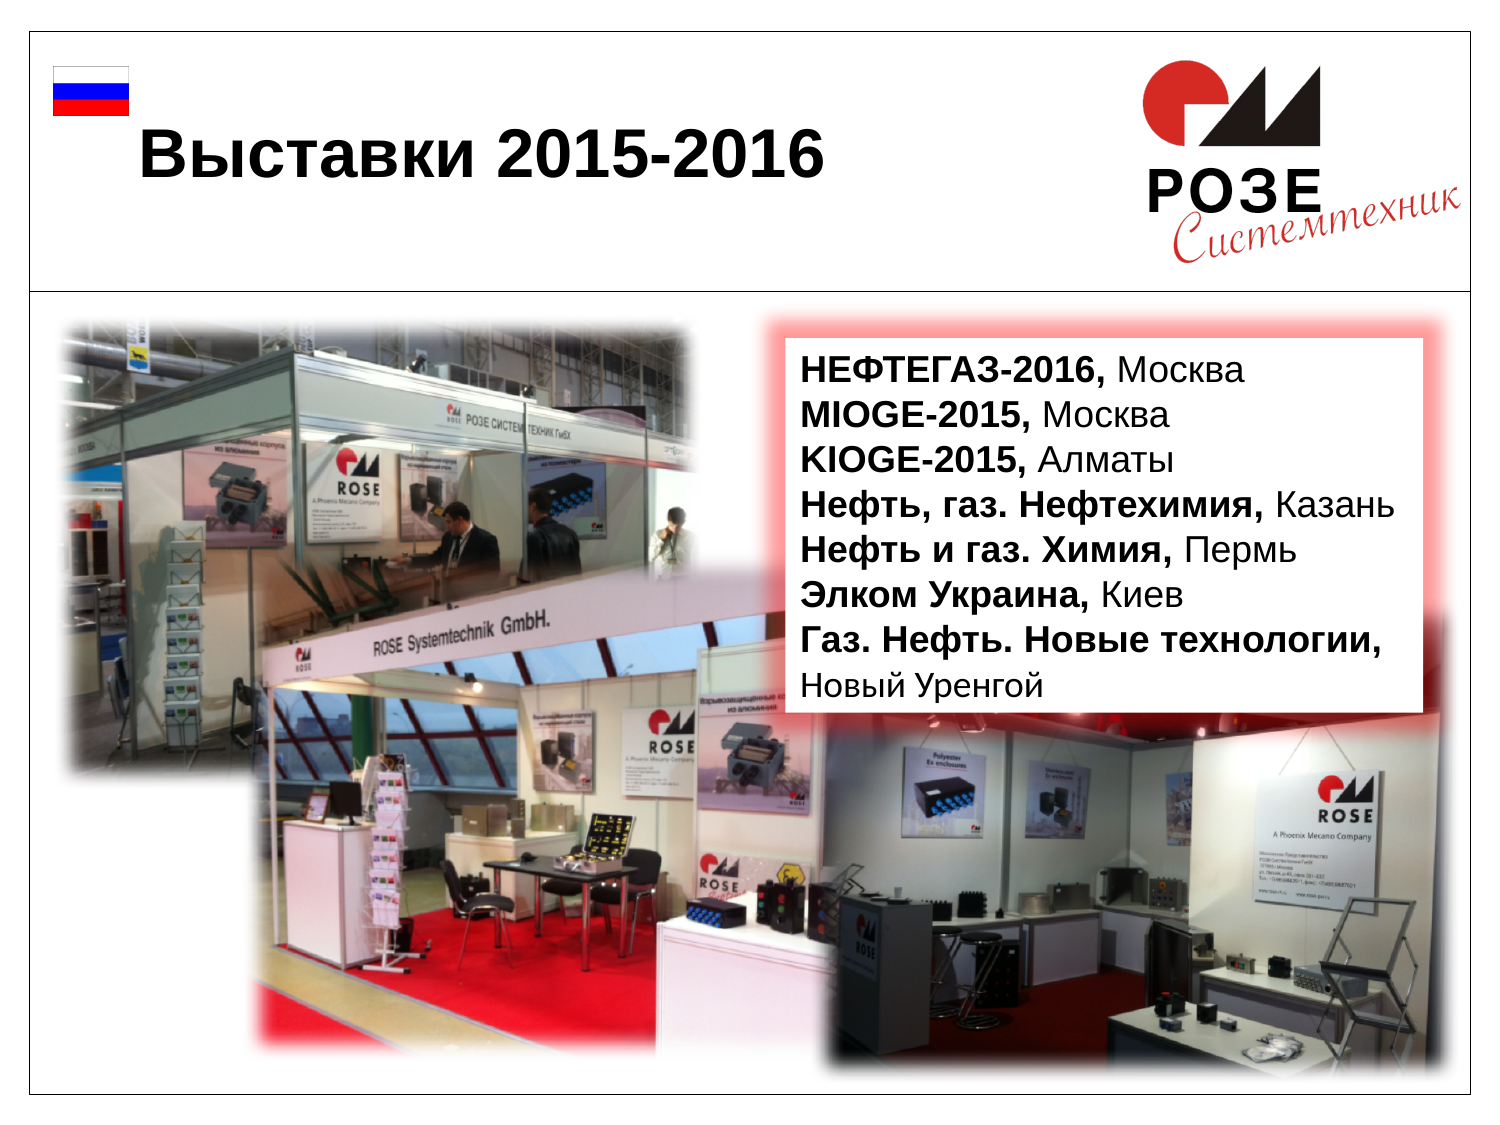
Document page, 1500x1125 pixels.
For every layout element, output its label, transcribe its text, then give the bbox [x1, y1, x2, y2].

text_box НЕФТЕГАЗ-2016, Москва MIOGE-2015, Москва KIOGE-2015, Алматы Нефть, газ. Нефтехимия, Казань Нефть и газ. Химия, Пермь Элком Украина, Киев Газ. Нефть. Новые технологии, Новый Уренгой [785, 338, 1424, 596]
title Выставки 2015-2016 [123, 78, 869, 232]
picture [52, 314, 1460, 1084]
text_box [27, 29, 1473, 1096]
text_box Каталог взрывозащищенного оборудования Каталог с кодами стандартных типов изделий Программа по подбору клеммных коробок Ex Техническая поддержка on-line (ICQ, Skype, E-mail) [758, 311, 1452, 596]
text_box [767, 320, 1443, 596]
picture [52, 66, 129, 117]
title РОЗЕ Системтехник в 2016 году это: [763, 317, 1447, 596]
picture [1136, 54, 1471, 268]
